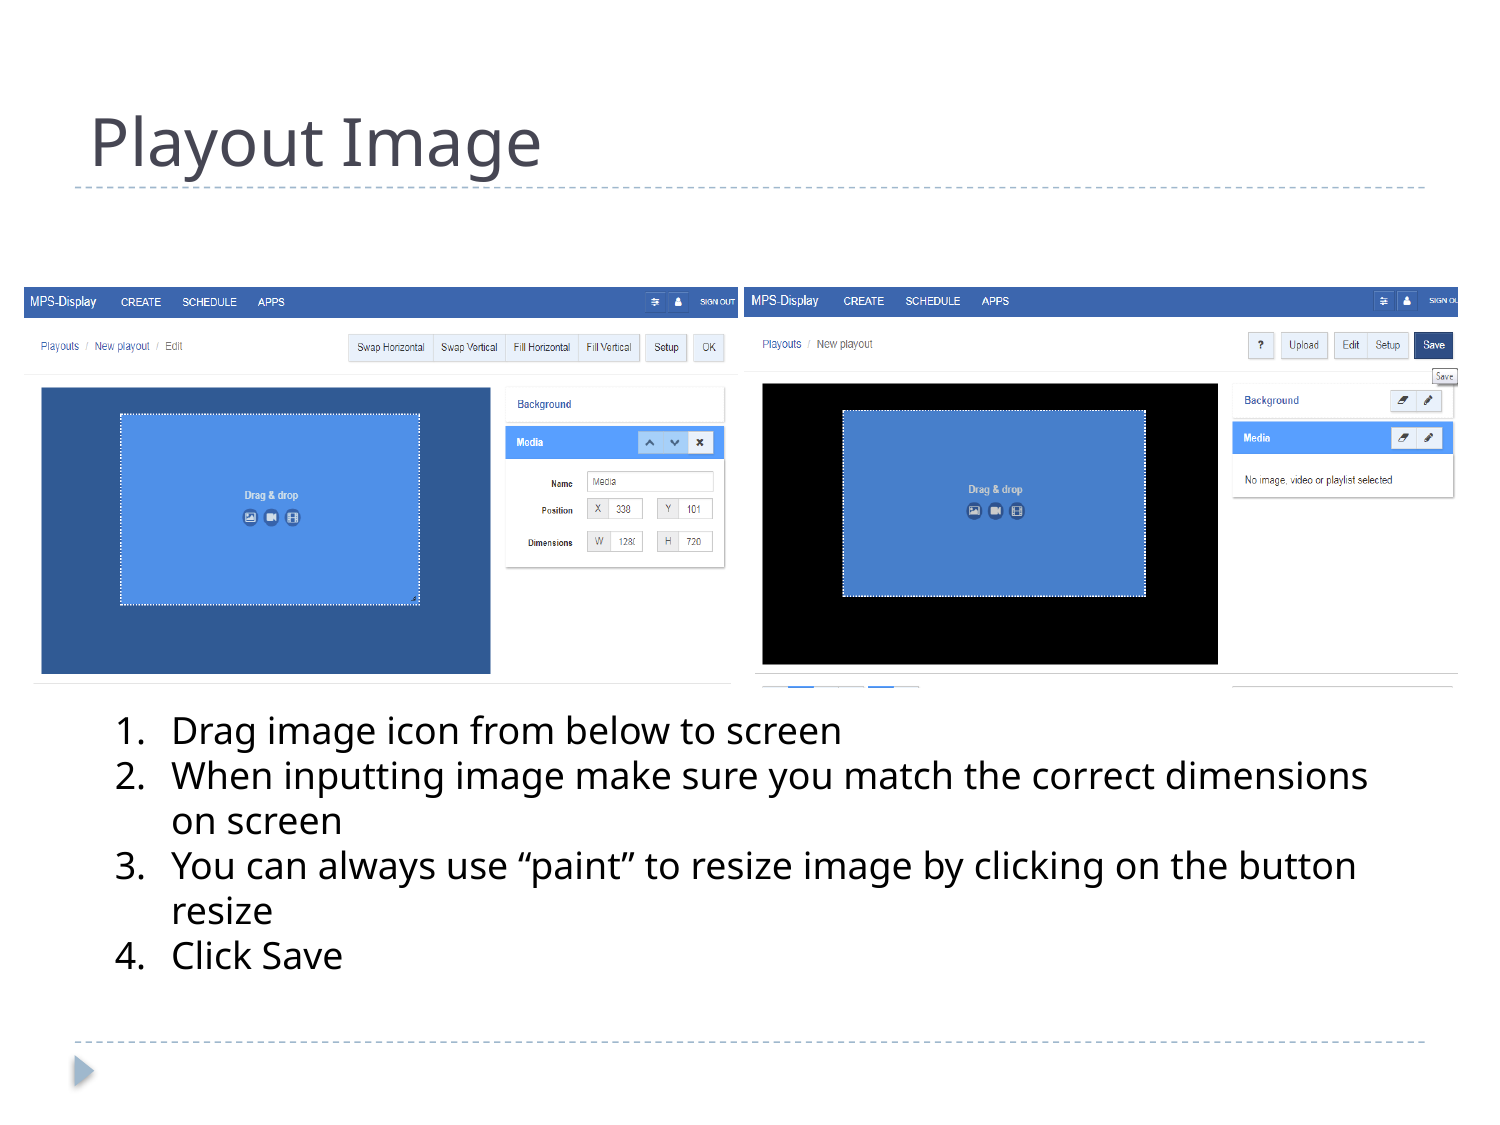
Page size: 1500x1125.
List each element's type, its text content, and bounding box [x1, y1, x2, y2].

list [24, 287, 738, 688]
text_box Drag image icon from below to screen When inputting image make sure you match the correct dimensions on screen You can always use “paint” to resize image by clicking on the button resize Click Save [99, 699, 1413, 1030]
picture [744, 287, 1458, 688]
title Playout Image [75, 24, 1425, 188]
